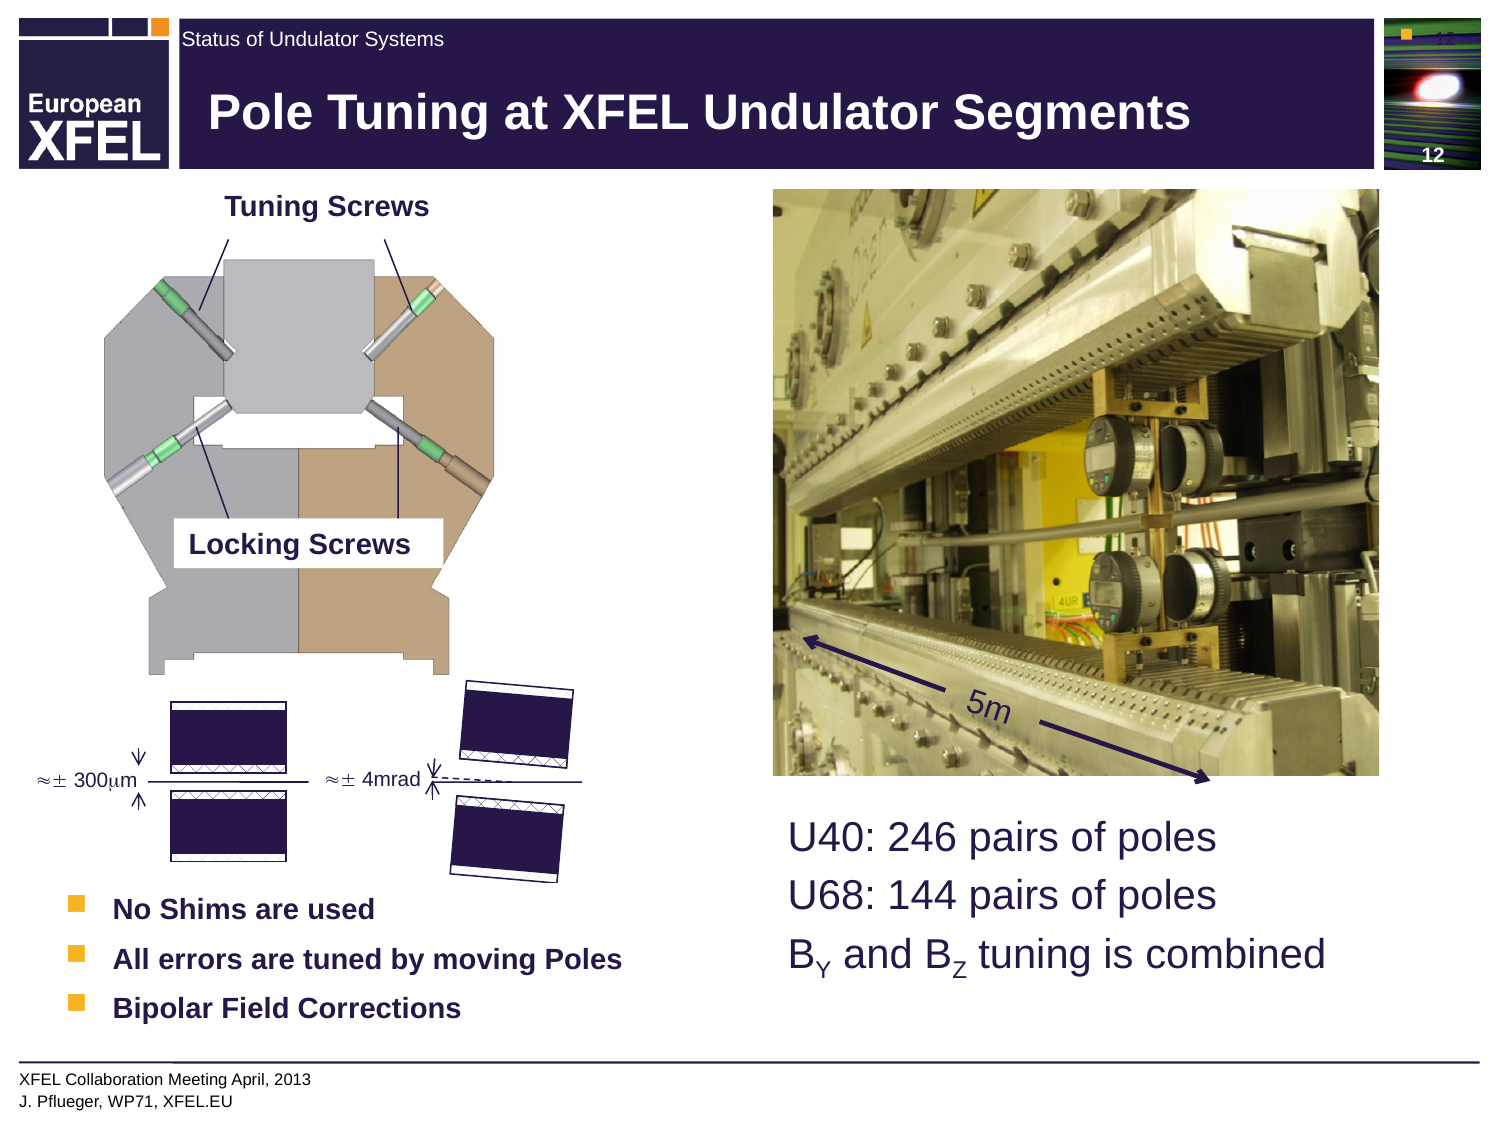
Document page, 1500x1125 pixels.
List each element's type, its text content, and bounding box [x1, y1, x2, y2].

text_box Tuning Screws [209, 179, 466, 230]
picture [19, 18, 169, 169]
title Pole Tuning at XFEL Undulator Segments [196, 55, 1384, 140]
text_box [308, 685, 583, 879]
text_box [19, 701, 303, 862]
text_box U40: 246 pairs of poles U68: 144 pairs of poles BY and BZ tuning is combined [772, 802, 1405, 1049]
picture [59, 235, 520, 682]
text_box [802, 637, 946, 691]
text_box No Shims are used All errors are tuned by moving Poles Bipolar Field Corrections [50, 883, 773, 1032]
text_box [1039, 721, 1211, 782]
picture [1384, 18, 1481, 170]
picture [772, 188, 1380, 776]
slide_number 12 [1384, 18, 1480, 169]
